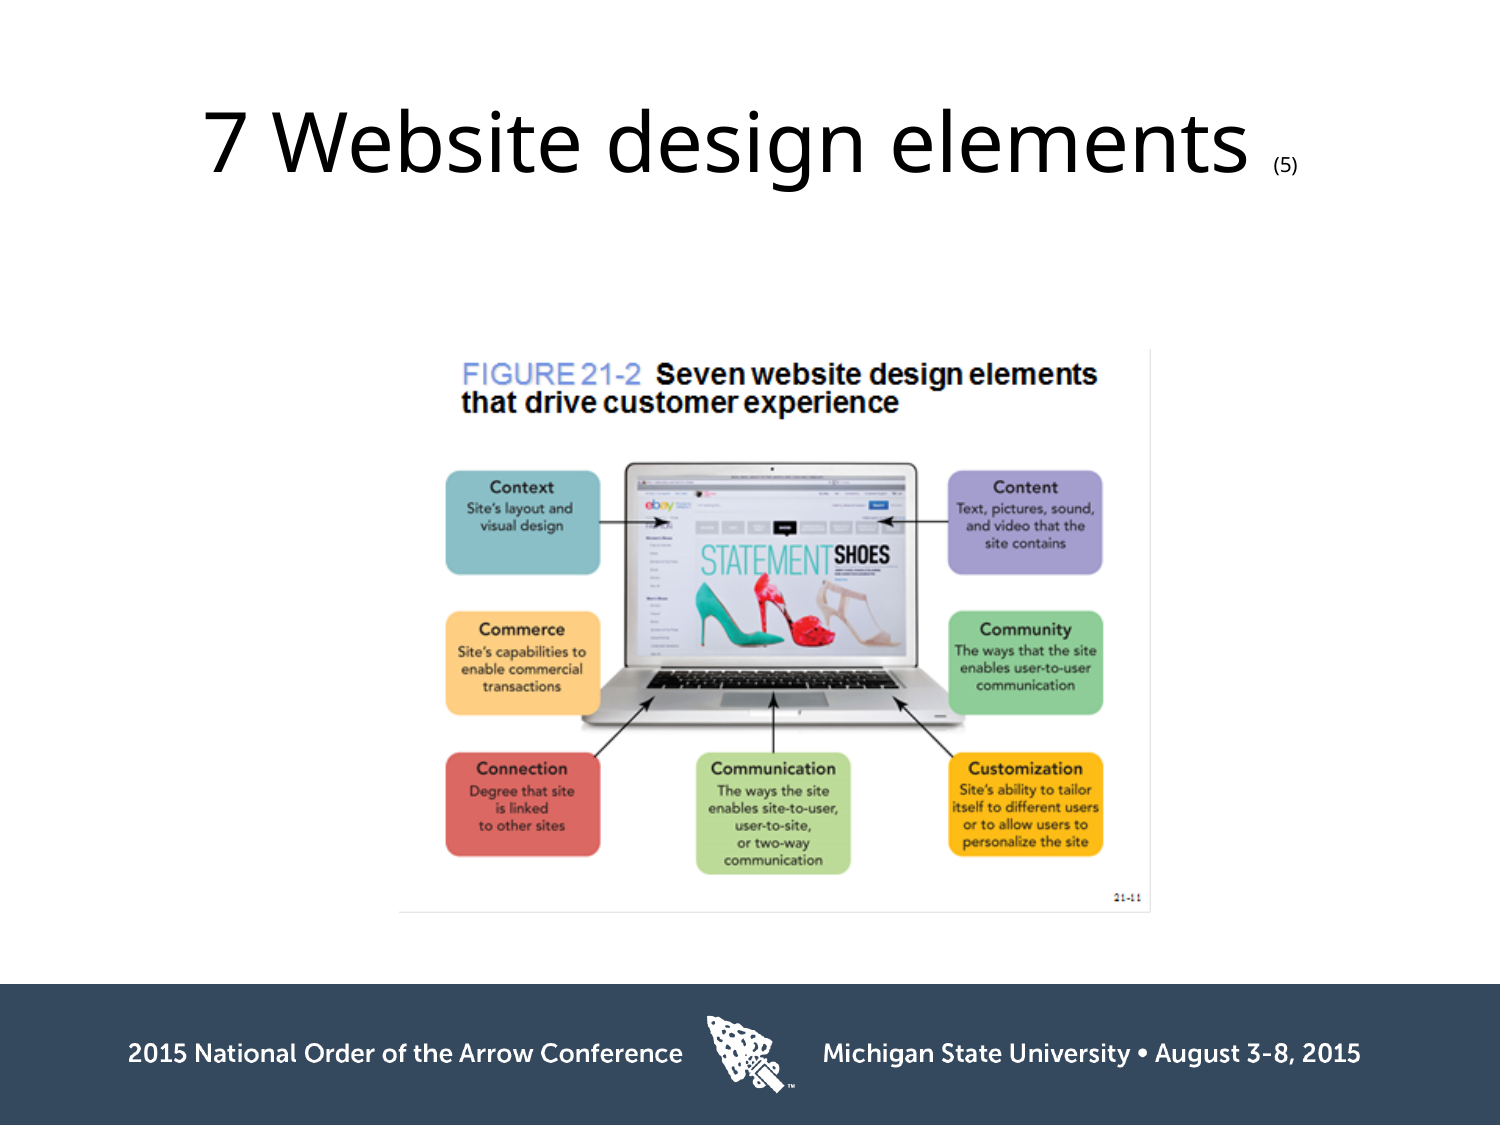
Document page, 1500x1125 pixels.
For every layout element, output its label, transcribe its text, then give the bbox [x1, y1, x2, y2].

picture [0, 1, 1500, 1125]
title 7 Website design elements (5) [75, 45, 1425, 233]
